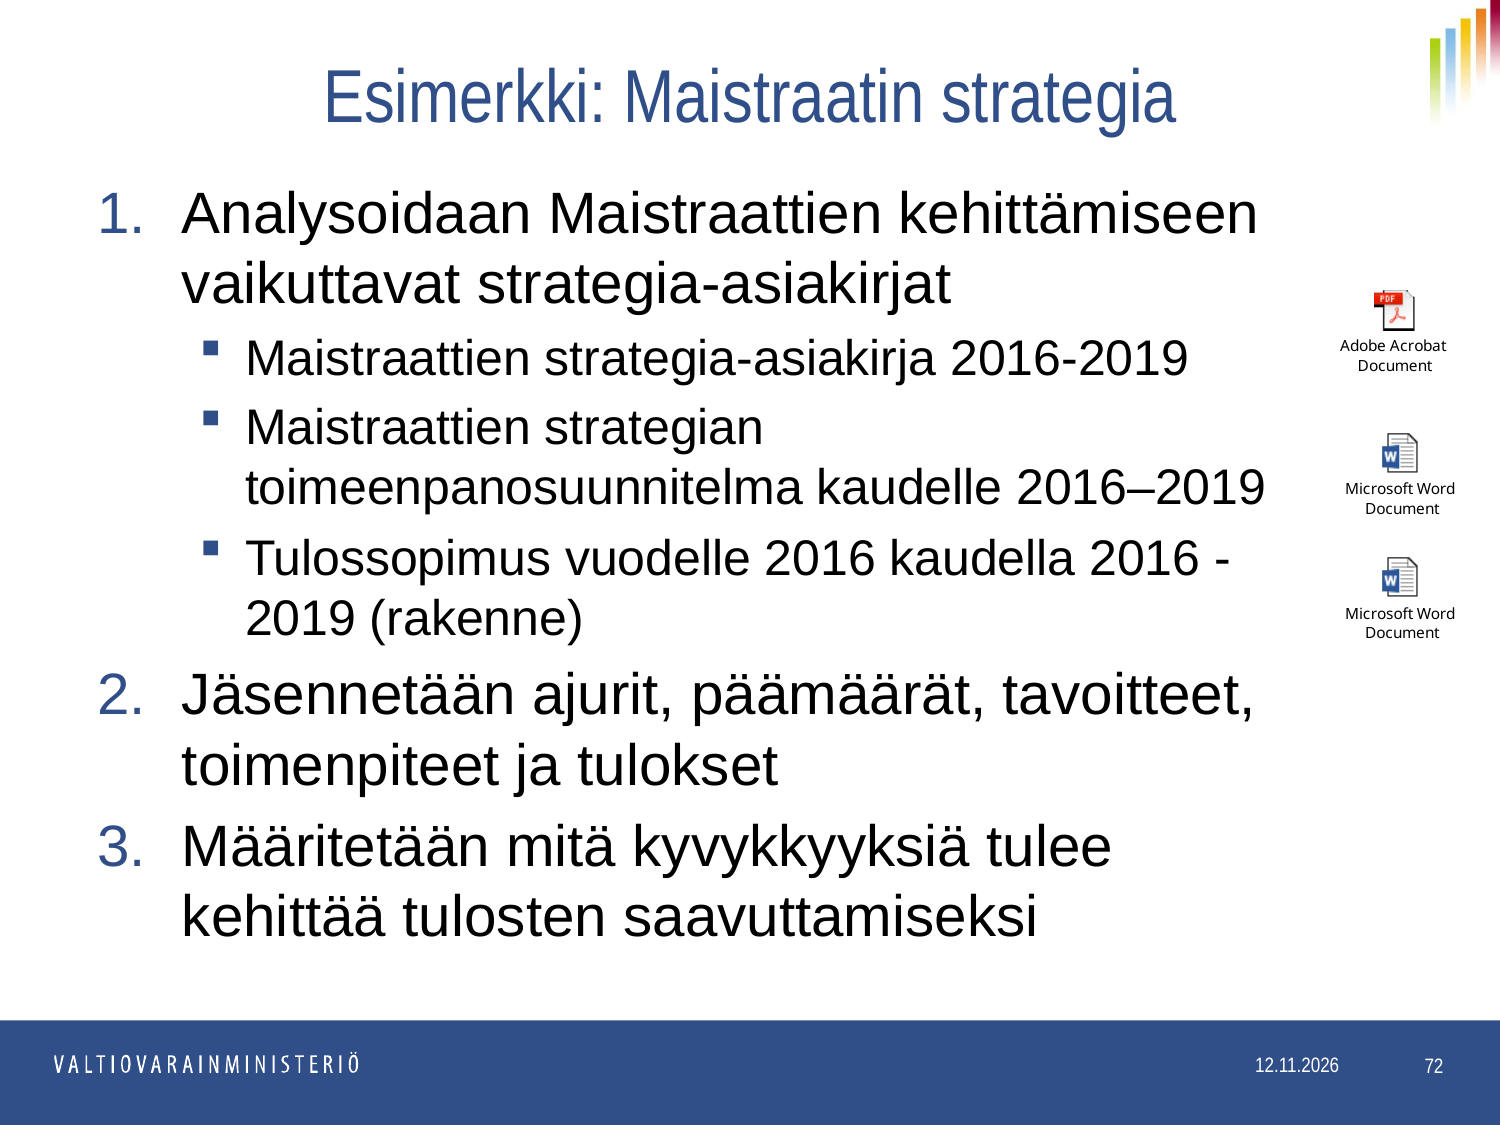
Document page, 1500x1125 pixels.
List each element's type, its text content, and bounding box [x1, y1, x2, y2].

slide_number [1240, 1045, 1380, 1082]
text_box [1340, 556, 1464, 661]
list Analysoidaan Maistraattien kehittämiseen vaikuttavat strategia-asiakirjat Maistraattien strategia-asiakirja 2016-2019 Maistraattien strategian toimeenpanosuunnitelma kaudelle 2016–2019 Tulossopimus vuodelle 2016 kaudella 2016 - 2019 (rakenne) Jäsennetään ajurit, päämäärät, tavoitteet, toimenpiteet ja tulokset Määritetään mitä kyvykkyyksiä tulee kehittää tulosten saavuttamiseksi [82, 167, 1333, 957]
picture [1430, 0, 1500, 143]
slide_number 72 [1379, 1045, 1459, 1081]
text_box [1340, 432, 1464, 537]
title Esimerkki: Maistraatin strategia [97, 38, 1404, 147]
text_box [1333, 288, 1457, 394]
